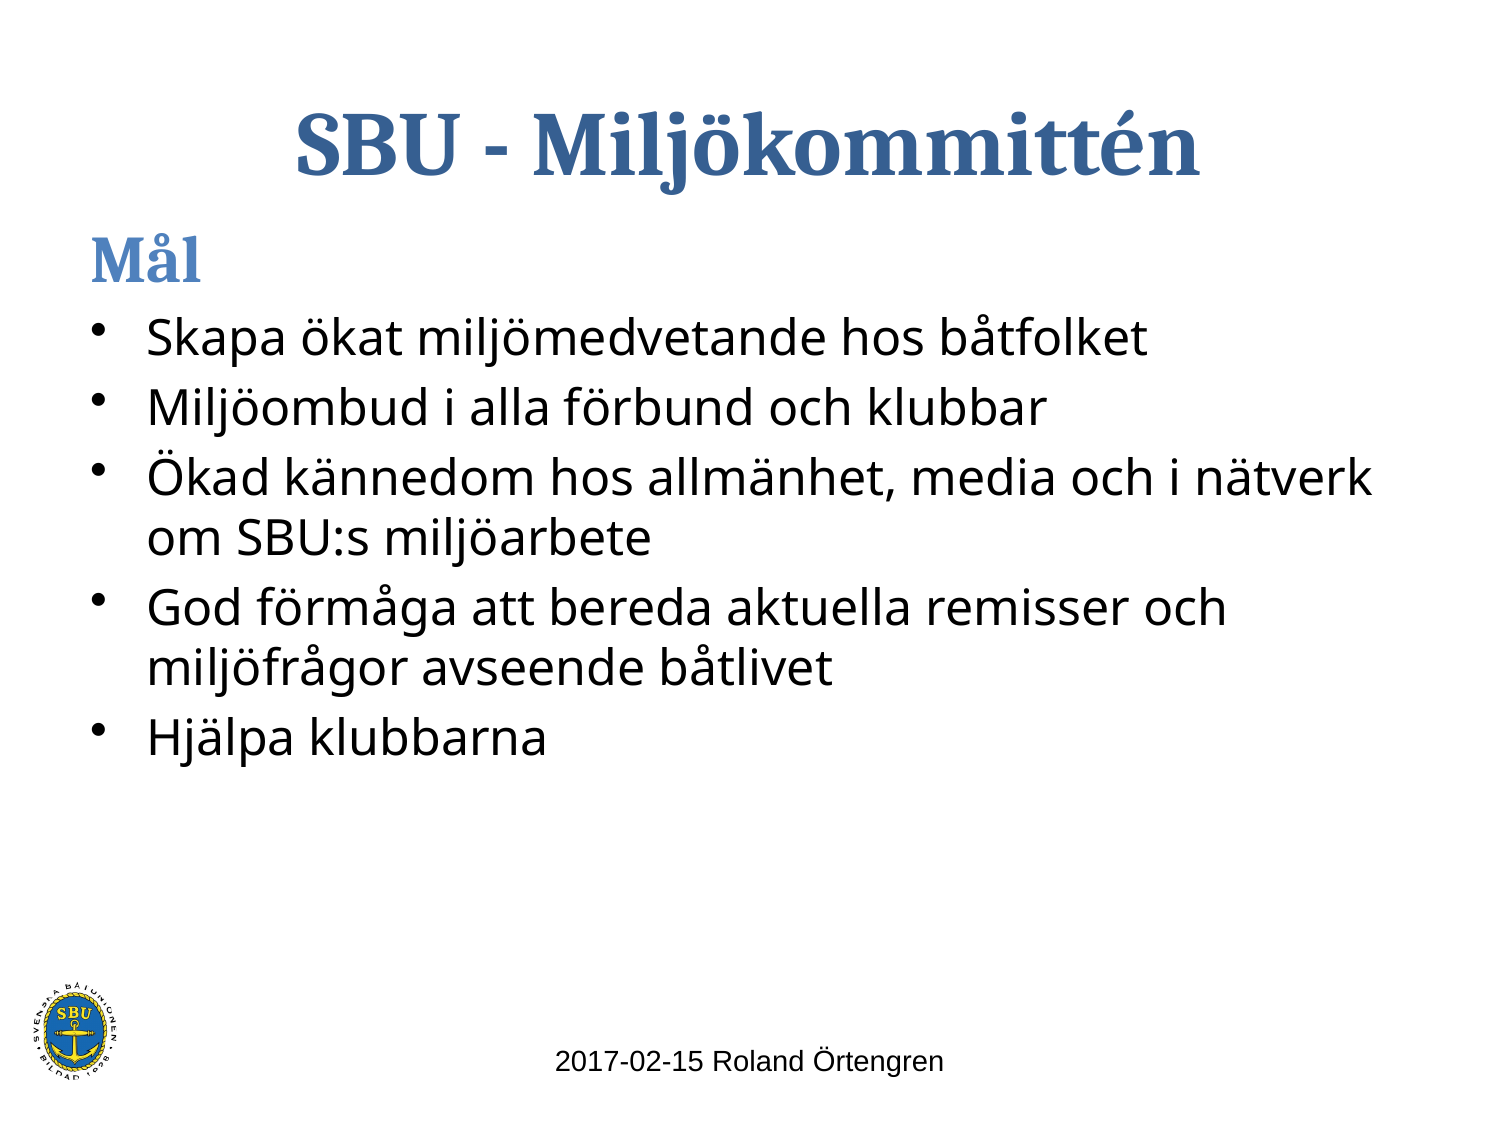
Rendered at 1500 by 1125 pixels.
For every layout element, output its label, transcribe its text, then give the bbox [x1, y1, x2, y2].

picture [33, 1035, 40, 1043]
picture [33, 981, 117, 1080]
footer 2017-02-15 Roland Örtengren [512, 1034, 988, 1125]
title SBU - Miljökommittén [75, 45, 1425, 208]
list Mål Skapa ökat miljömedvetande hos båtfolket Miljöombud i alla förbund och klubbar Ökad kännedom hos allmänhet, media och i nätverk om SBU:s miljöarbete God förmåga att bereda aktuella remisser och miljöfrågor avseende båtlivet Hjälpa klubbarna [75, 208, 1425, 976]
